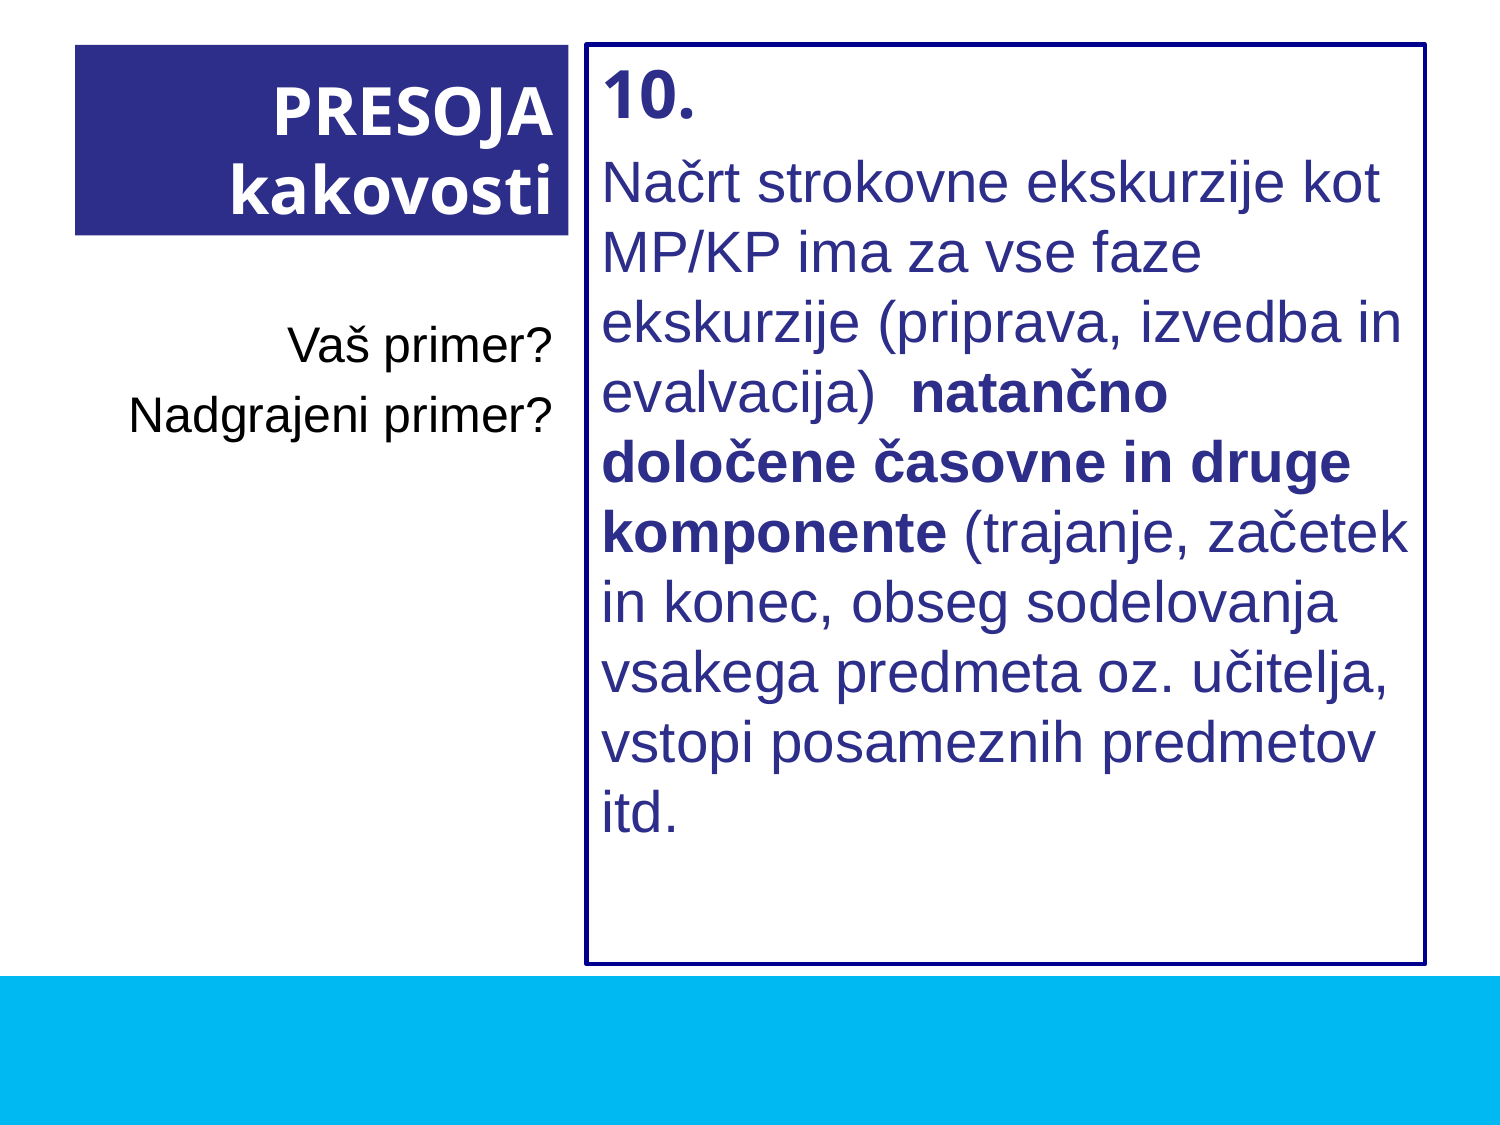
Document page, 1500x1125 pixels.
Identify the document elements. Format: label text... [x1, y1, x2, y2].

list Vaš primer? Nadgrajeni primer? [75, 235, 569, 965]
list 10. Načrt strokovne ekskurzije kot MP/KP ima za vse faze ekskurzije (priprava, izvedba in evalvacija) natančno določene časovne in druge komponente (trajanje, začetek in konec, obseg sodelovanja vsakega predmeta oz. učitelja, vstopi posameznih predmetov itd. [586, 44, 1425, 965]
title PRESOJA kakovosti [75, 44, 569, 235]
